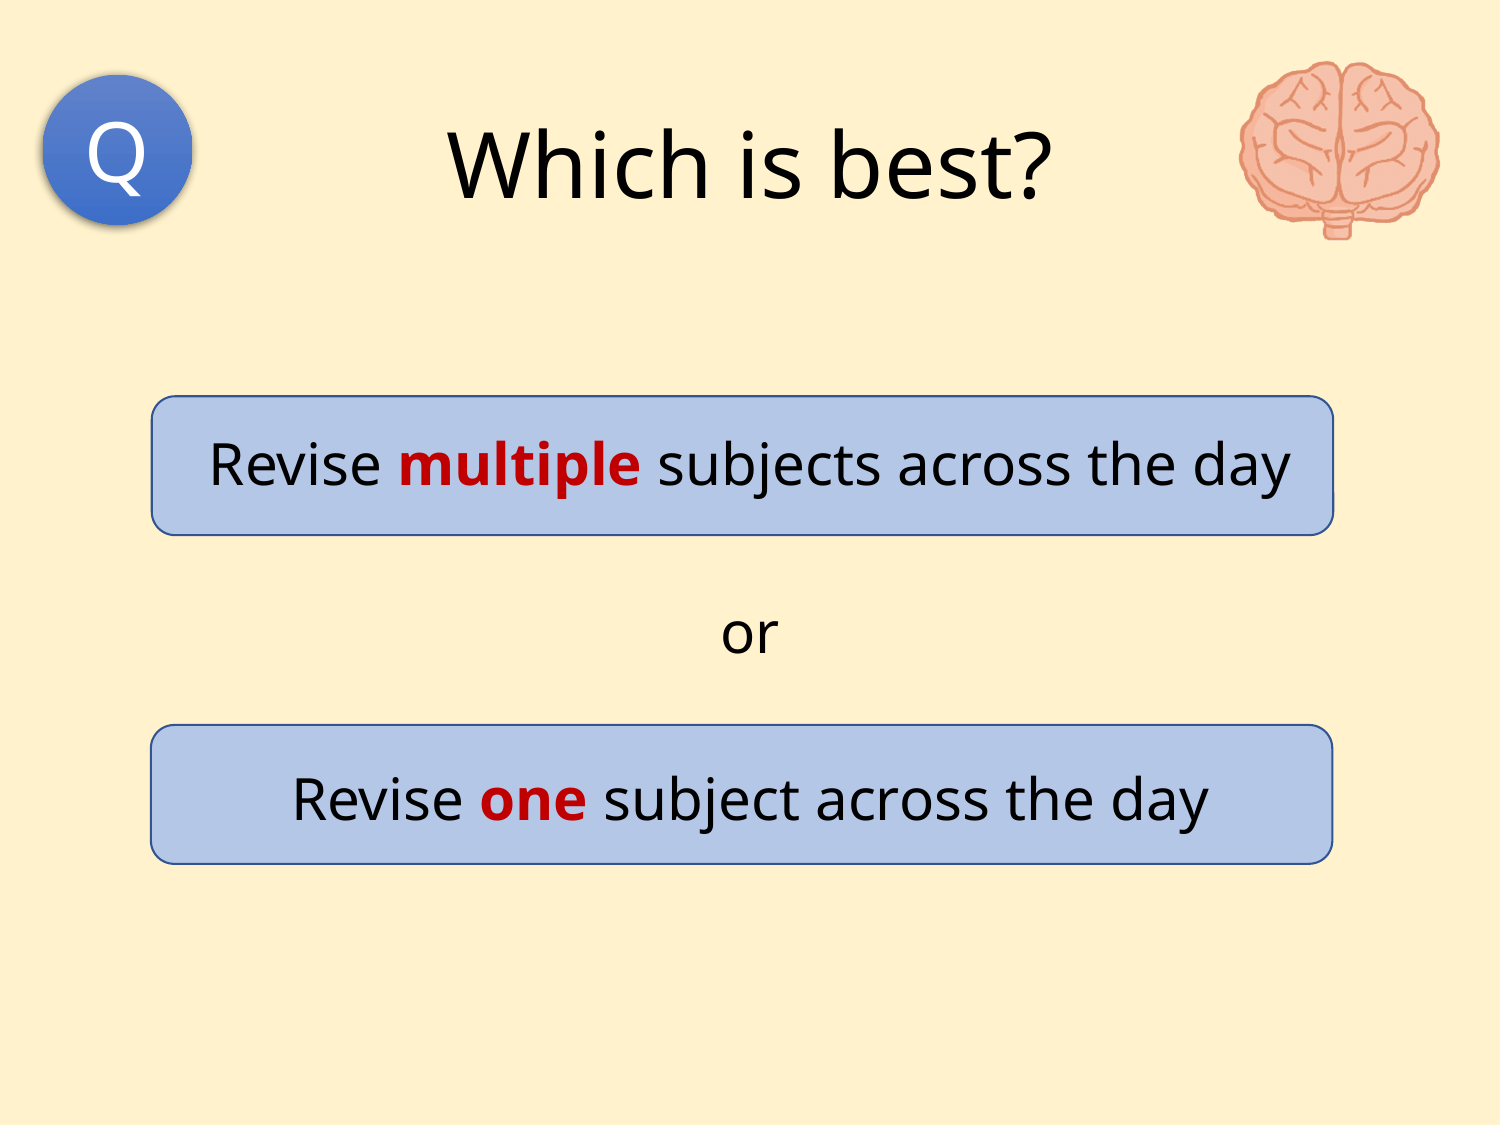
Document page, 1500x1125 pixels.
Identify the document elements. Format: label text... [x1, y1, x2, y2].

text_box Q [42, 74, 193, 225]
title Which is best? [103, 59, 1397, 278]
picture [1238, 60, 1441, 241]
list Revise multiple subjects across the day or Revise one subject across the day [103, 428, 1397, 1014]
text_box [150, 395, 1335, 428]
